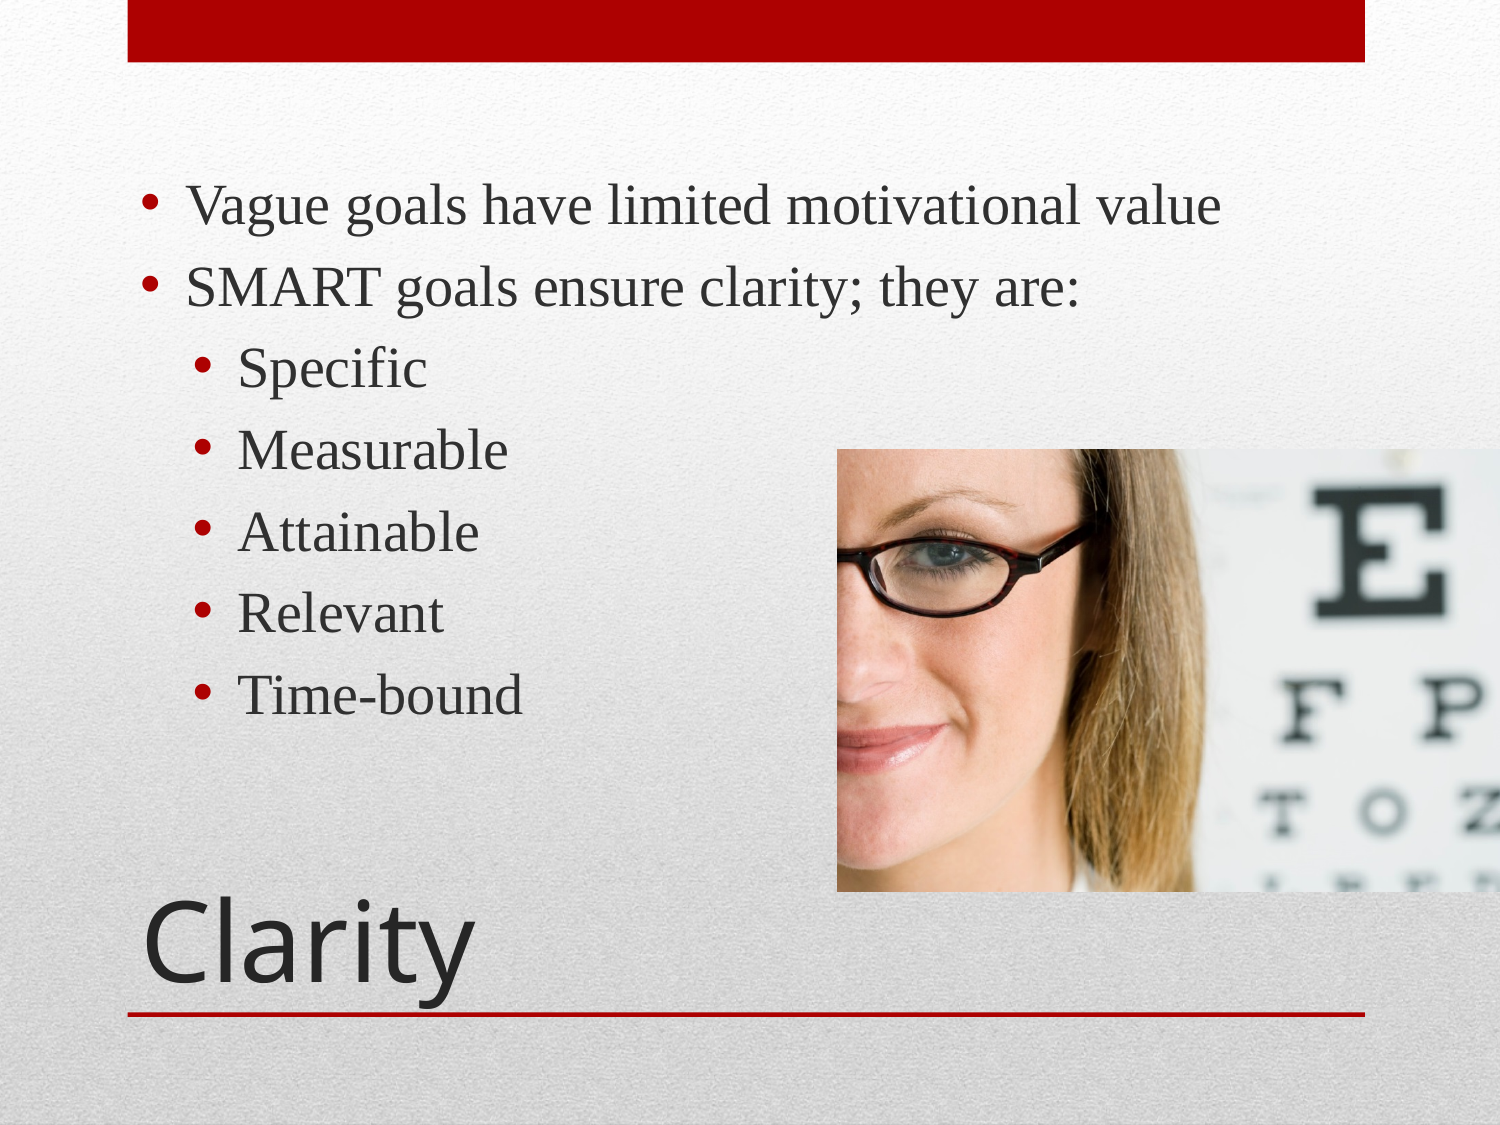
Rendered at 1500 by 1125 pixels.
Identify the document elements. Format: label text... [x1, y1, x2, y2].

picture [836, 449, 1500, 893]
title Clarity [125, 850, 1238, 1013]
list Vague goals have limited motivational value SMART goals ensure clarity; they are: Specific Measurable Attainable Relevant Time-bound [125, 112, 1363, 850]
